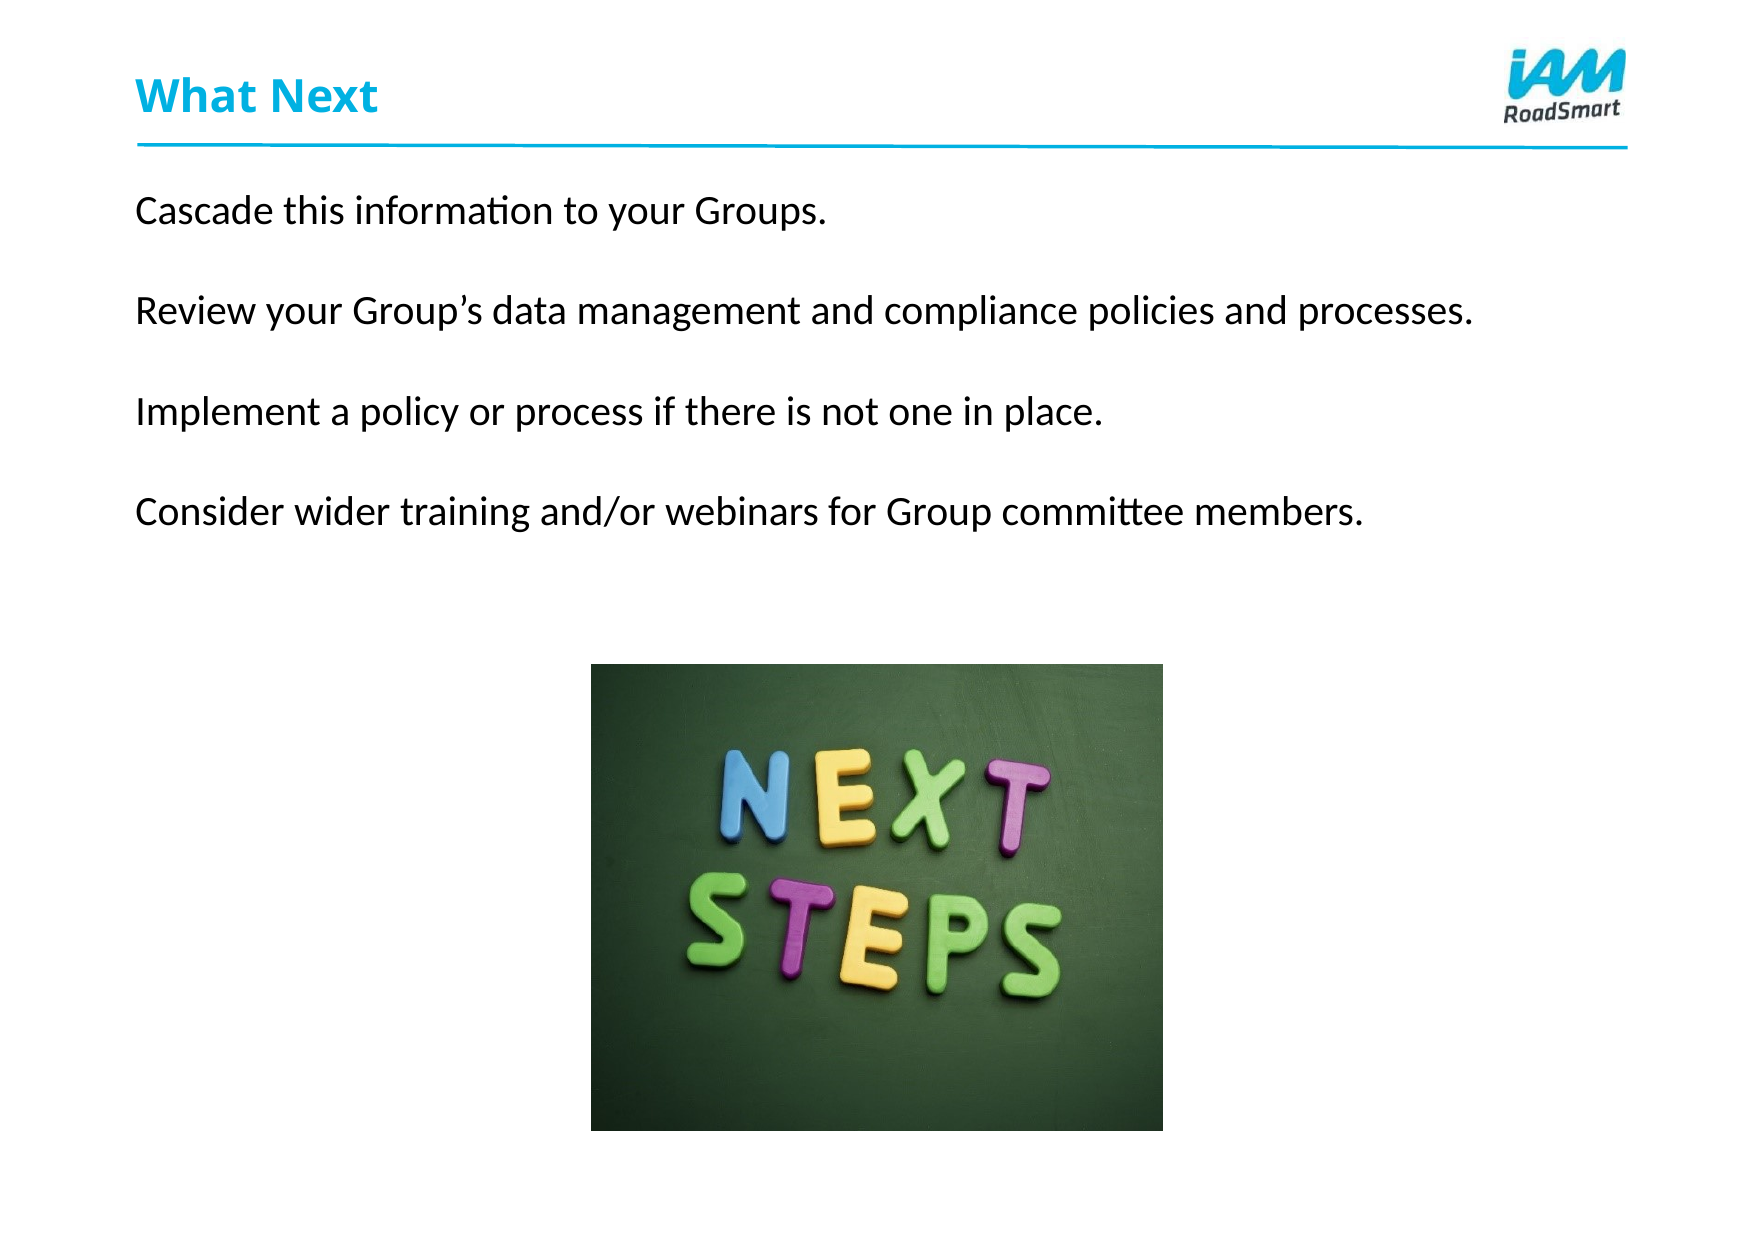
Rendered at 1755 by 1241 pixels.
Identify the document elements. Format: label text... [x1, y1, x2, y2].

list Cascade this information to your Groups. Review your Group’s data management and compliance policies and processes. Implement a policy or process if there is not one in place. Consider wider training and/or webinars for Group committee members. [135, 182, 1648, 537]
title What Next [135, 66, 1205, 123]
picture [1504, 37, 1626, 129]
picture [591, 663, 1163, 1131]
